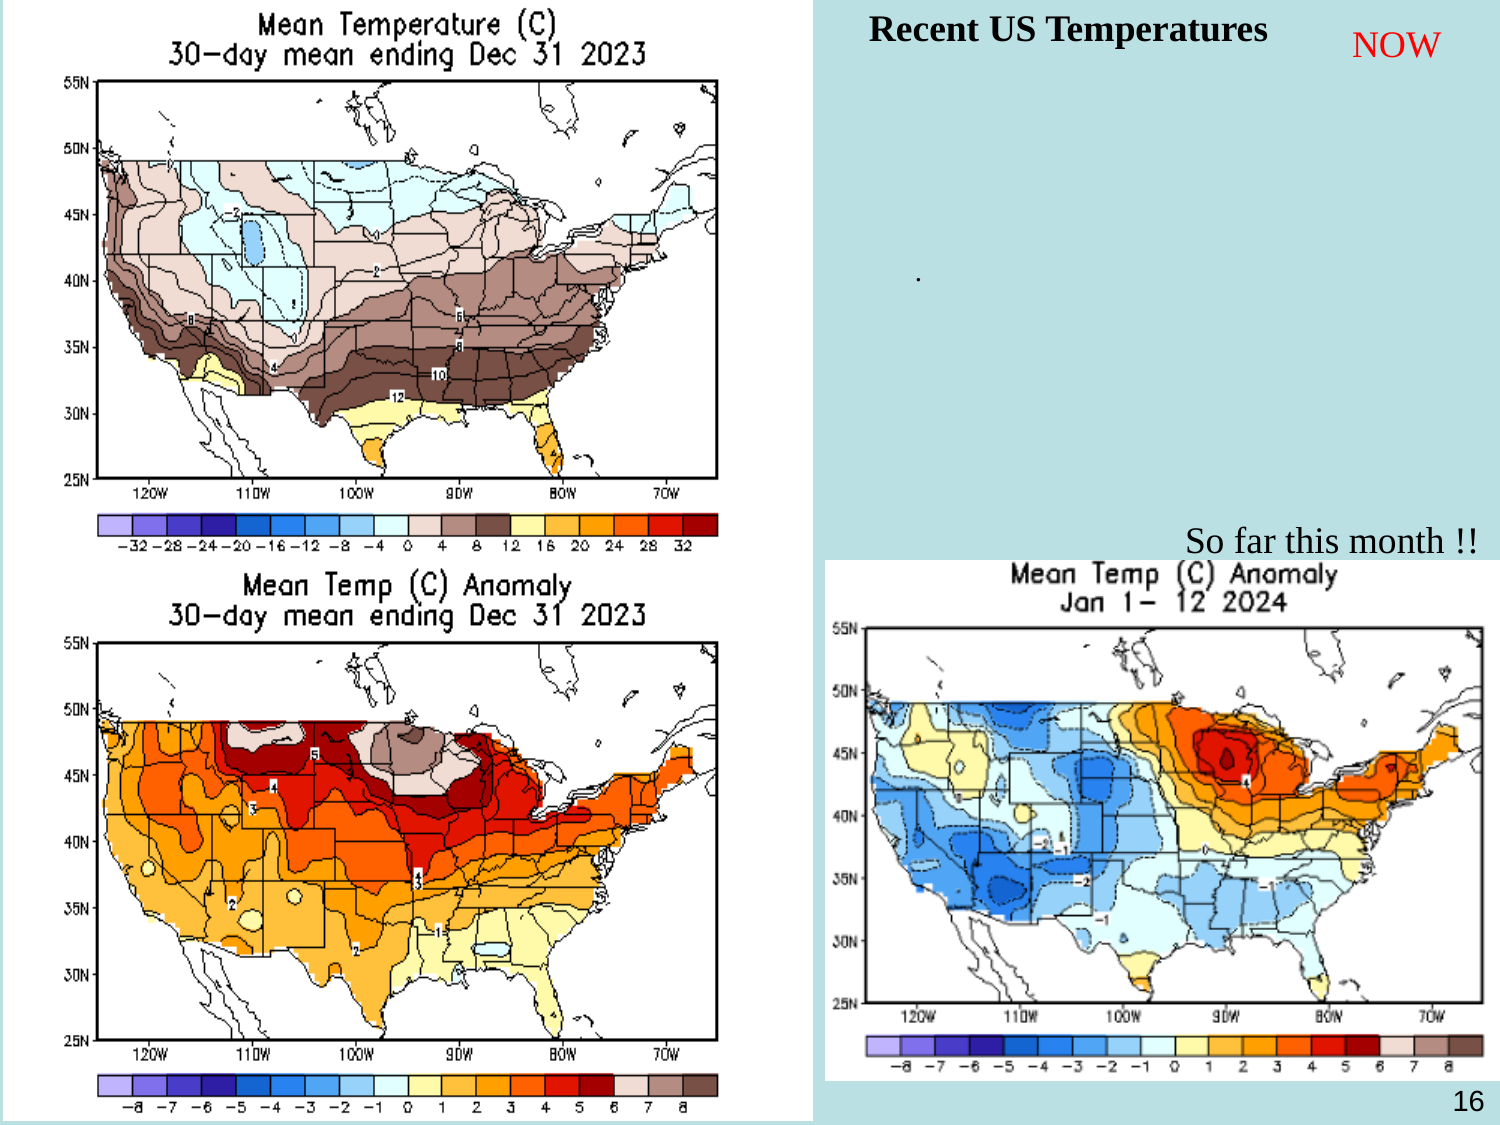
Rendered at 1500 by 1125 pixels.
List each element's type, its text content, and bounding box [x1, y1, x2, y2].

text_box Recent US Temperatures [813, 0, 1325, 57]
text_box NOW [1337, 12, 1500, 73]
text_box . [900, 244, 1496, 295]
picture [2, 0, 813, 1121]
slide_number 16 [1437, 1087, 1500, 1121]
picture [824, 559, 1500, 1082]
text_box So far this month !! [1170, 509, 1496, 558]
